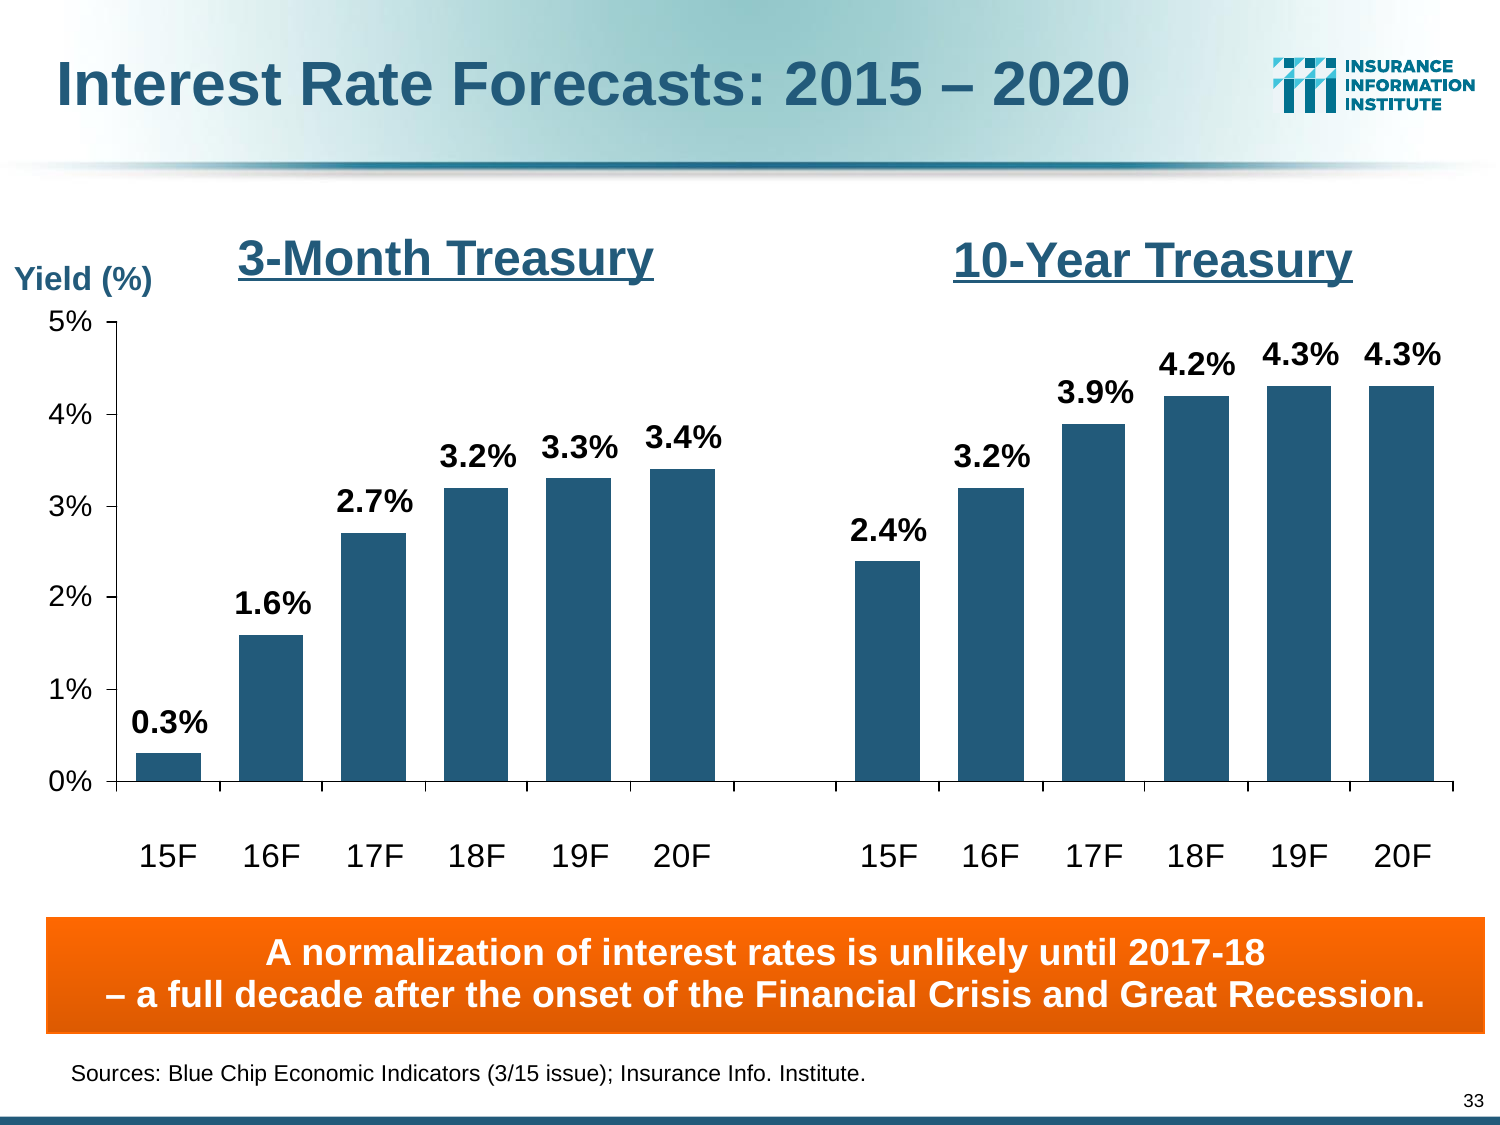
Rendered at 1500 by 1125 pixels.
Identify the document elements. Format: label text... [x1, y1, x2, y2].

slide_number 33 [1410, 1091, 1485, 1112]
text_box Sources: Blue Chip Economic Indicators (3/15 issue); Insurance Info. Institute. [10, 1062, 1422, 1109]
text_box A normalization of interest rates is unlikely until 2017-18 – a full decade after the onset of the Financial Crisis and Great Recession. [47, 917, 1485, 1033]
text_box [35, 273, 1462, 893]
picture [0, 0, 1500, 189]
text_box Yield (%) [13, 262, 158, 298]
title Interest Rate Forecasts: 2015 – 2020 [48, 14, 1264, 157]
text_box 3-Month Treasury [158, 232, 734, 271]
text_box 10-Year Treasury [865, 233, 1441, 271]
